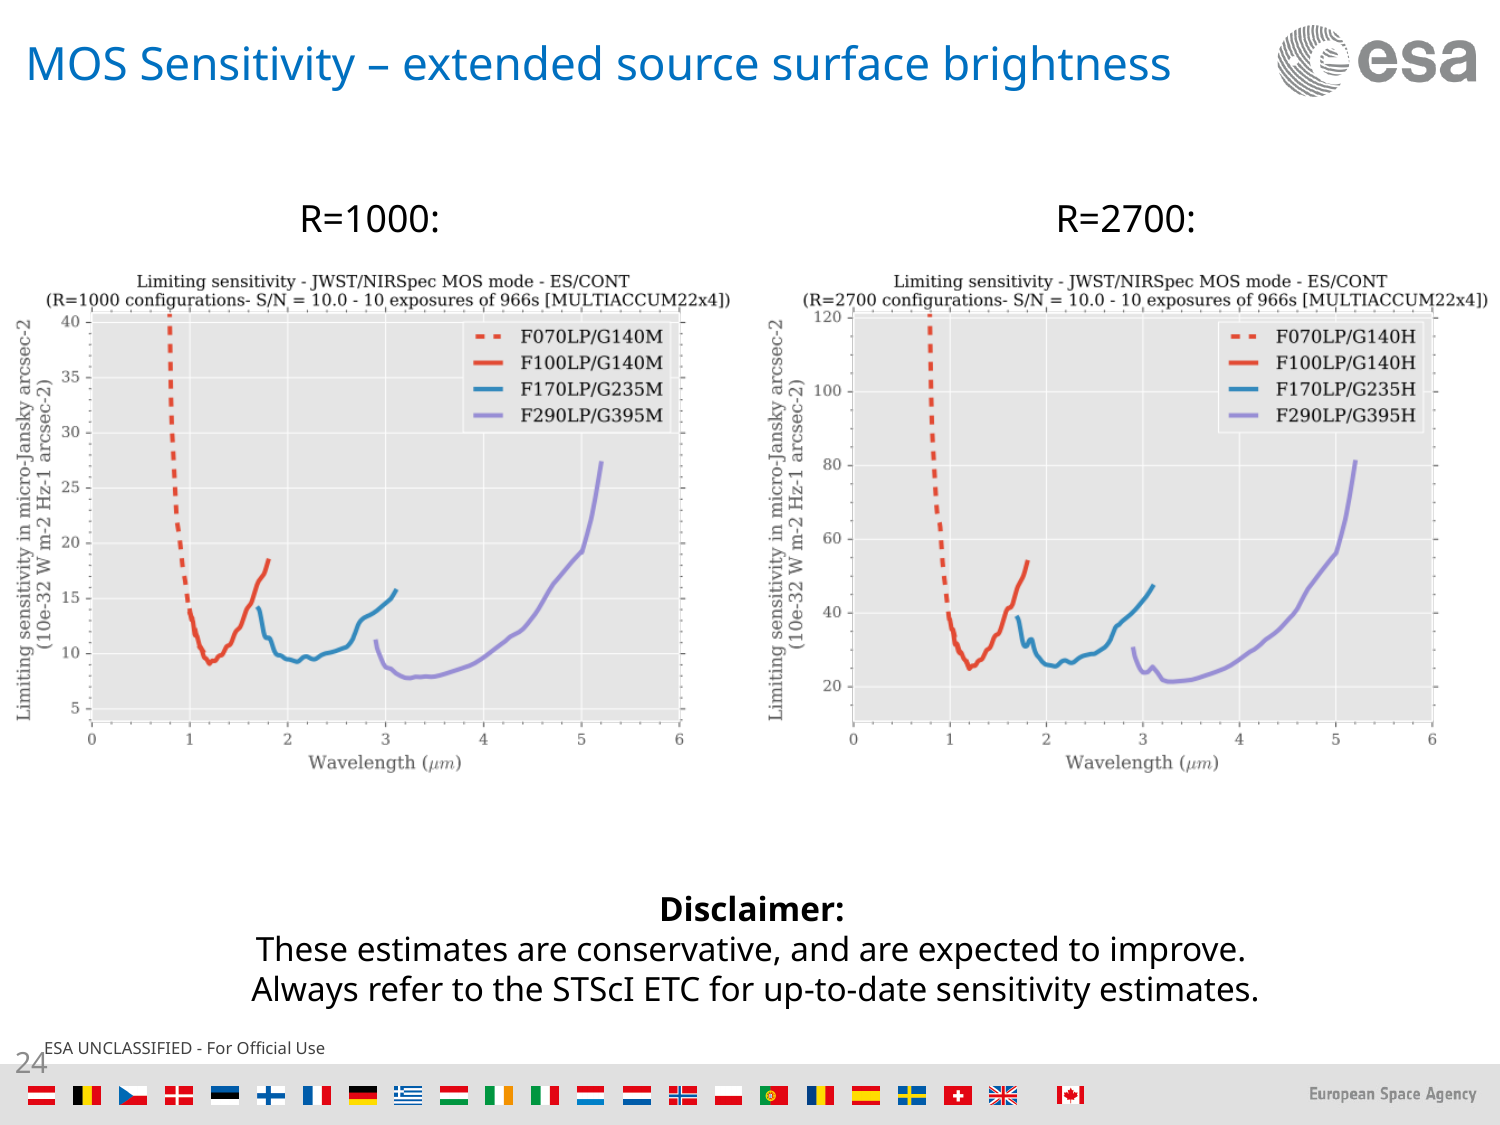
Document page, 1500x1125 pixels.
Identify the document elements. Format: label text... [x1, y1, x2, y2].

picture [1336, 25, 1477, 109]
text_box Disclaimer: These estimates are conservative, and are expected to improve. Always refer to the STScI ETC for up-to-date sensitivity estimates. [56, 880, 1457, 1015]
title MOS Sensitivity – extended source surface brightness [10, 0, 1336, 125]
text_box R=1000: [284, 187, 456, 247]
picture [0, 256, 748, 791]
text_box R=2700: [1040, 187, 1212, 247]
picture [752, 256, 1500, 791]
slide_number 24 [0, 1036, 101, 1097]
picture [0, 1064, 1500, 1125]
